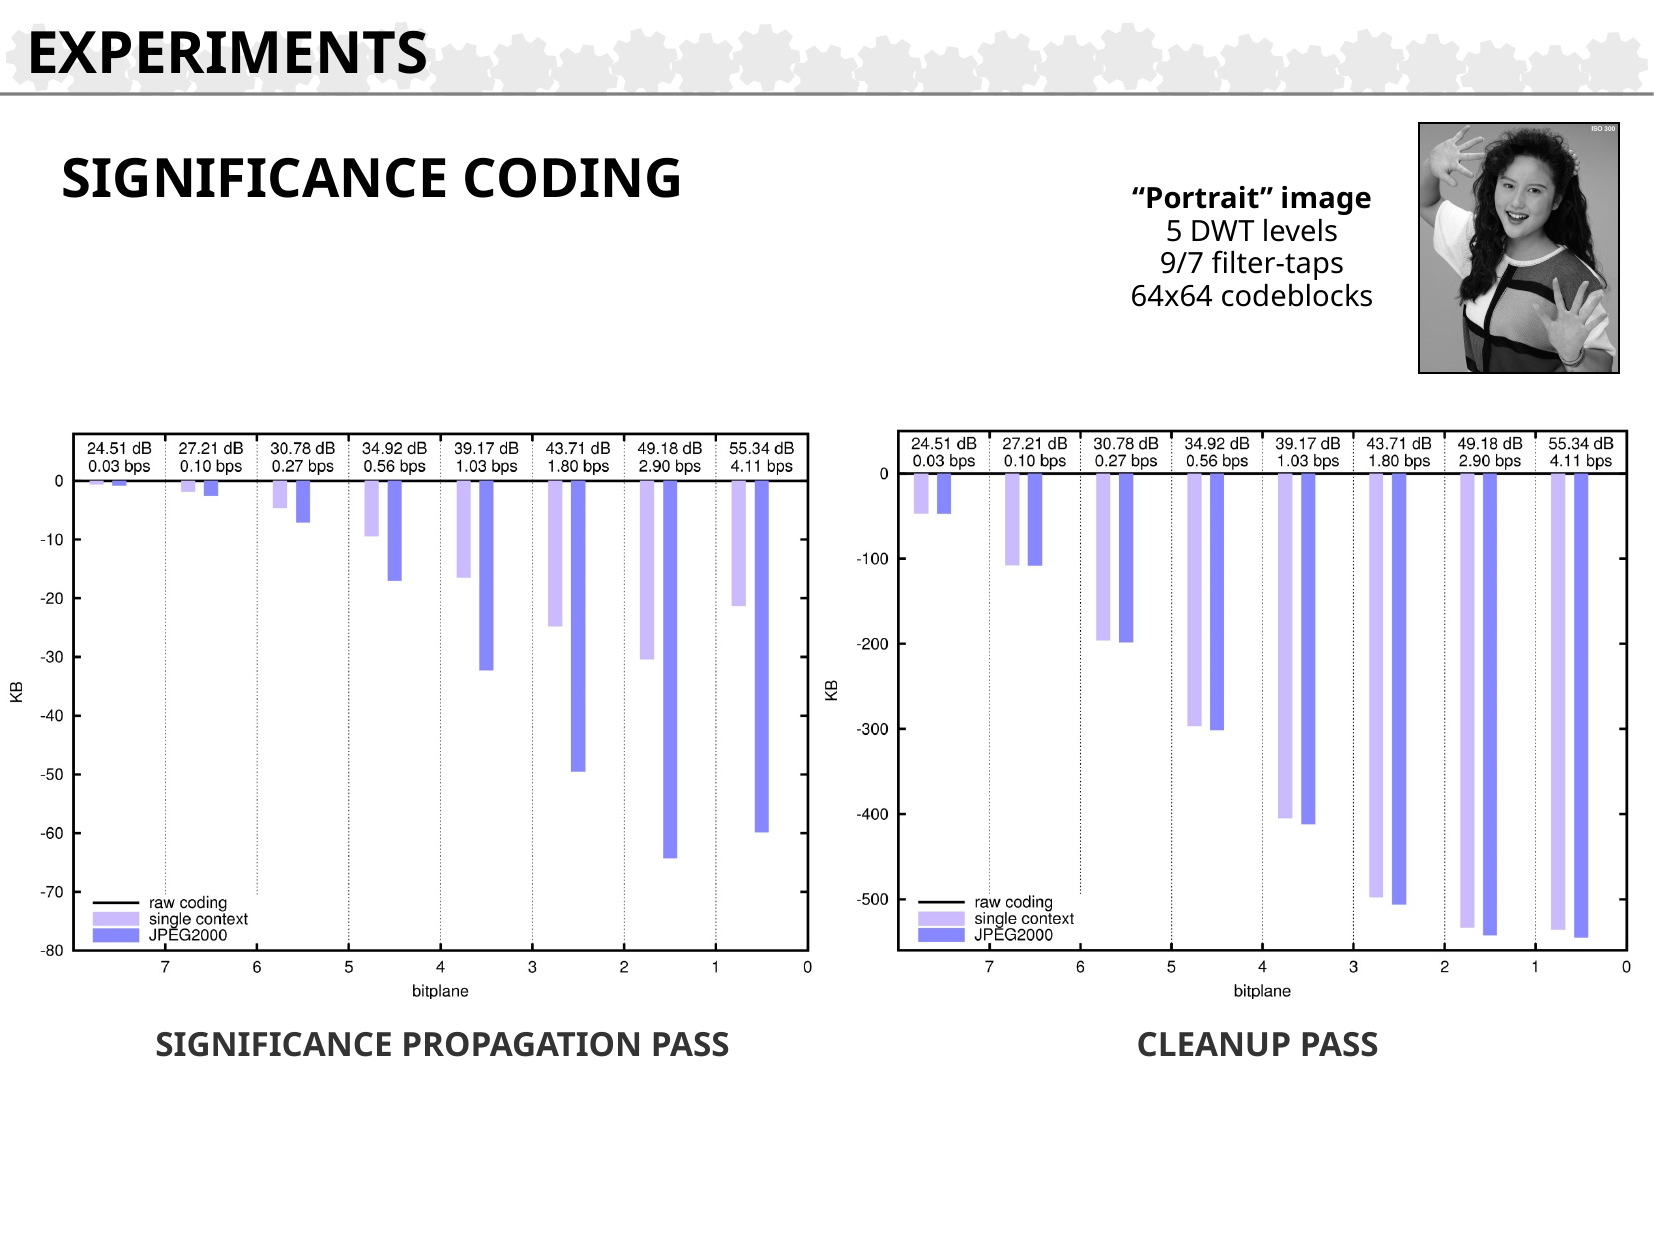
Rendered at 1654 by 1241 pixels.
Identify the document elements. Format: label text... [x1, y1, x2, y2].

picture [1419, 123, 1619, 373]
text_box SIGNIFICANCE CODING [47, 135, 1414, 216]
text_box CLEANUP PASS [897, 1007, 1619, 1093]
text_box “Portrait” image 5 DWT levels 9/7 filter-taps 64x64 codeblocks [1110, 216, 1394, 325]
picture [0, 410, 1654, 999]
text_box EXPERIMENTS [11, 7, 1146, 93]
text_box SIGNIFICANCE PROPAGATION PASS [82, 1007, 804, 1093]
